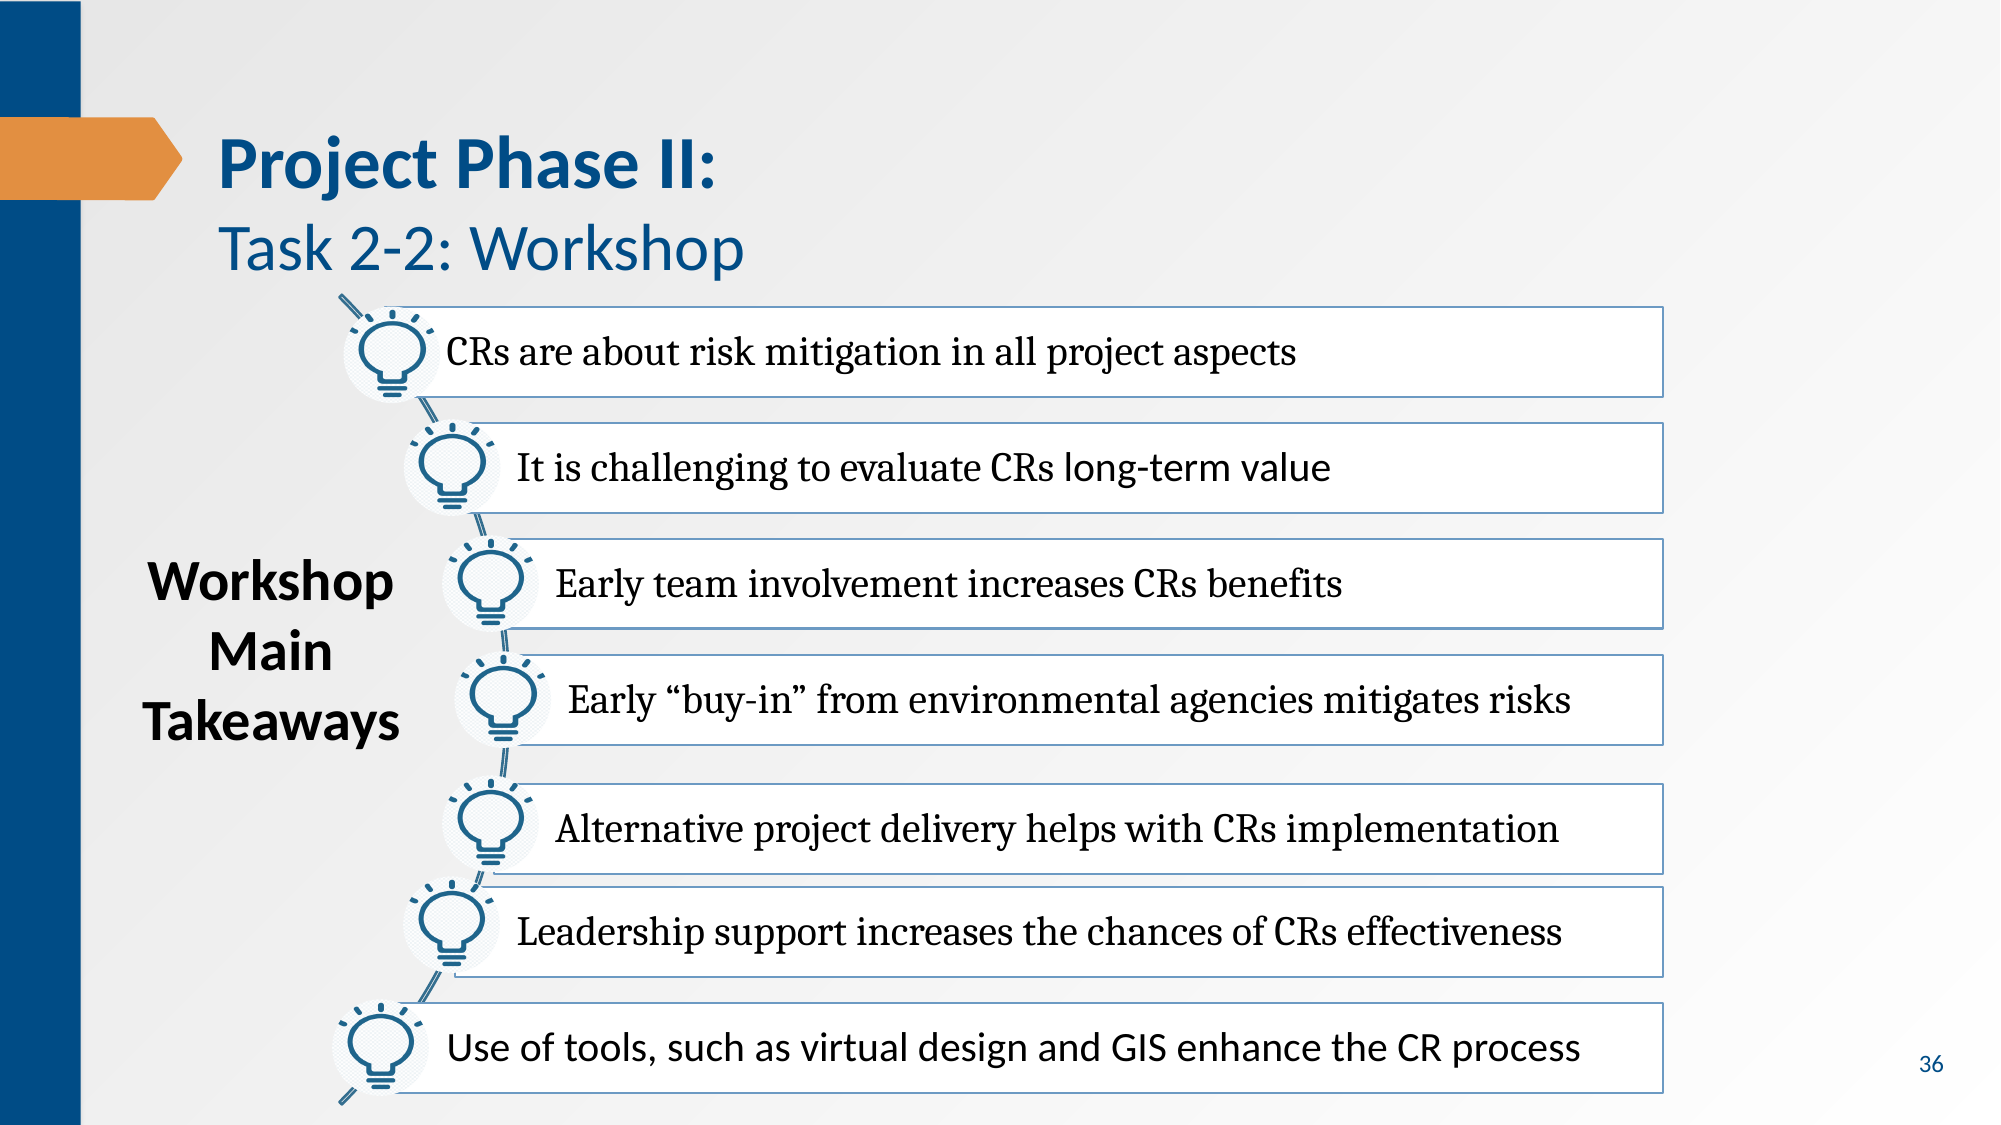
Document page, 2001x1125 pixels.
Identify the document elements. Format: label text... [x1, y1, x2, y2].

text_box Workshop Main Takeaways [85, 487, 320, 808]
title Project Phase II: Task 2-2: Workshop [203, 106, 1888, 294]
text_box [325, 274, 1675, 1125]
slide_number 36 [1889, 1032, 1974, 1093]
